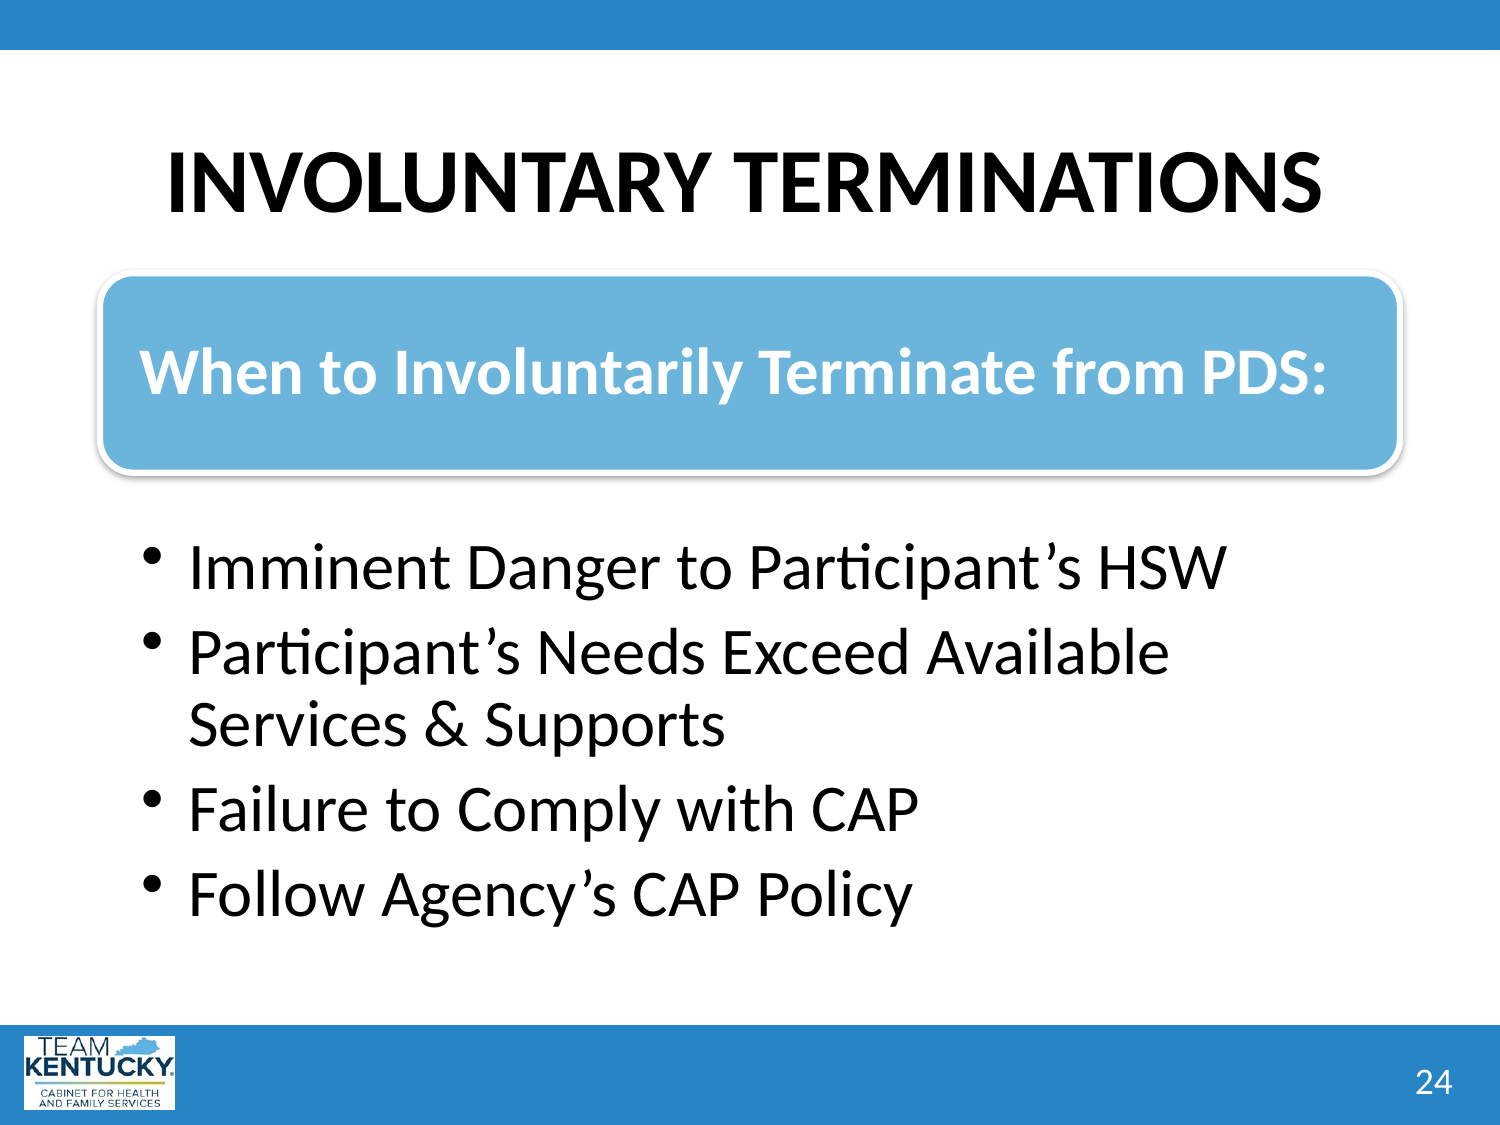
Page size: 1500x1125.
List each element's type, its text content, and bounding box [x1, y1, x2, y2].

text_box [99, 272, 1401, 1012]
slide_number 24 [1400, 1050, 1475, 1110]
title Involuntary Terminations [150, 113, 1350, 268]
picture [24, 1035, 176, 1111]
